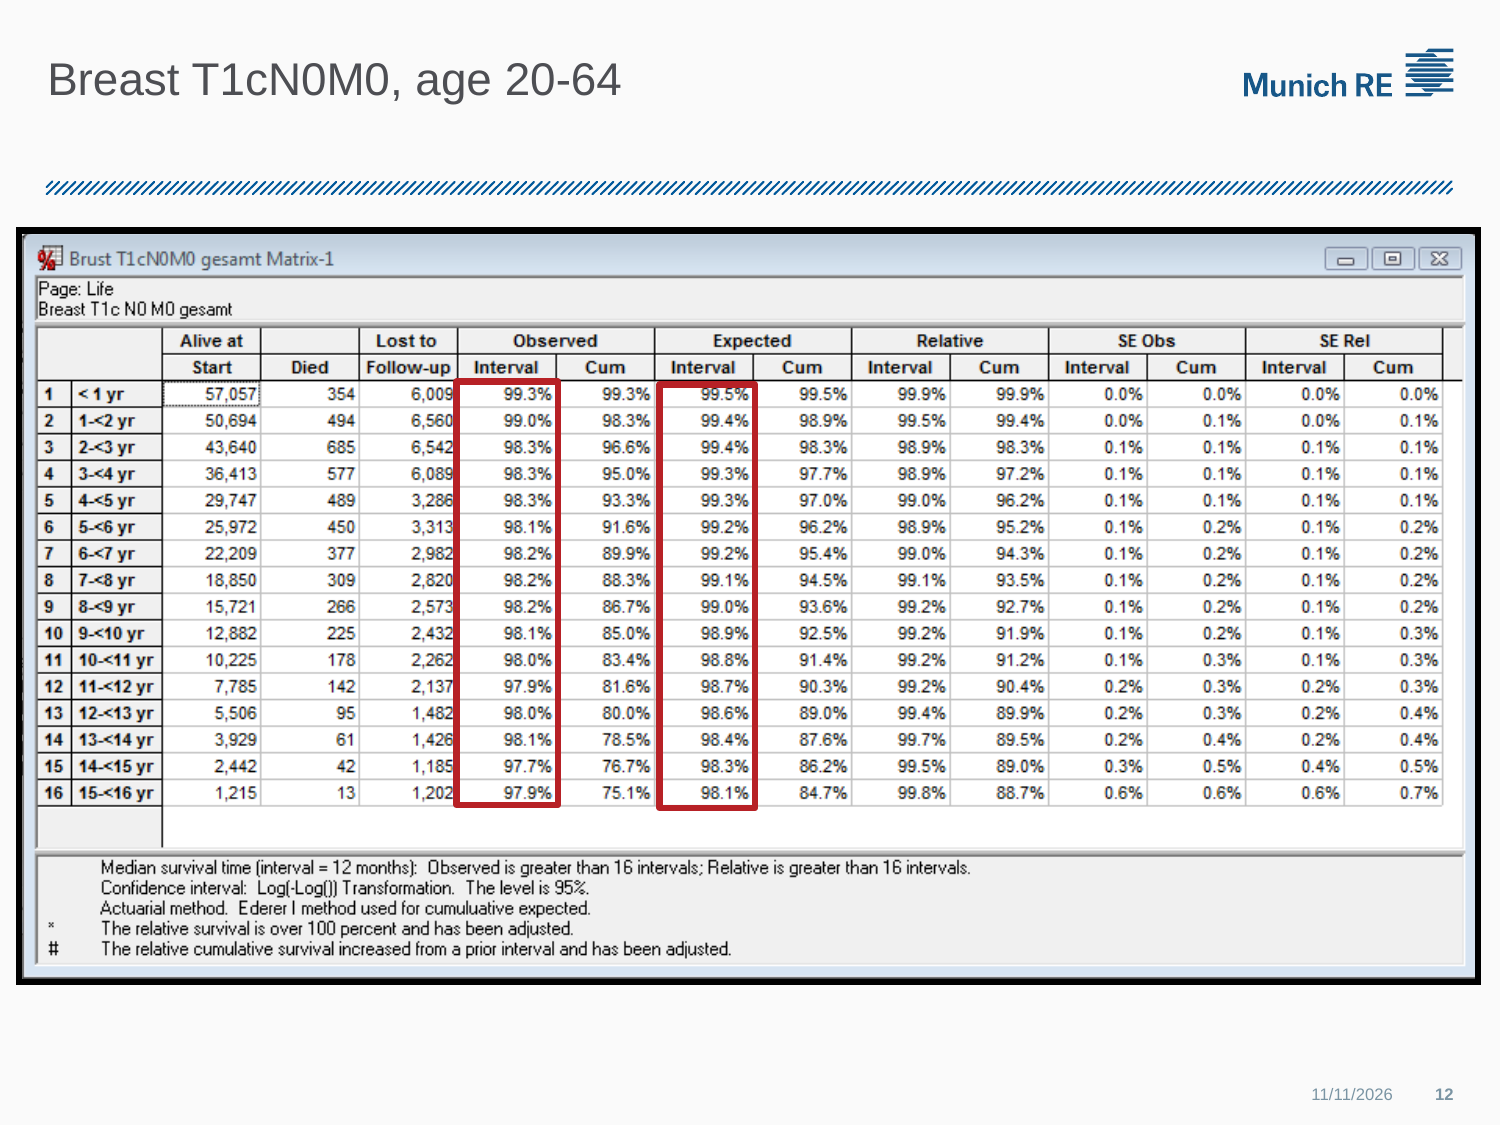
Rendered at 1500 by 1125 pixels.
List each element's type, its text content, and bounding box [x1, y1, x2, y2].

picture [21, 233, 1475, 980]
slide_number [1256, 1071, 1393, 1117]
slide_number 12 [1396, 1071, 1469, 1116]
title Breast T1cN0M0, age 20-64 [47, 49, 1170, 168]
